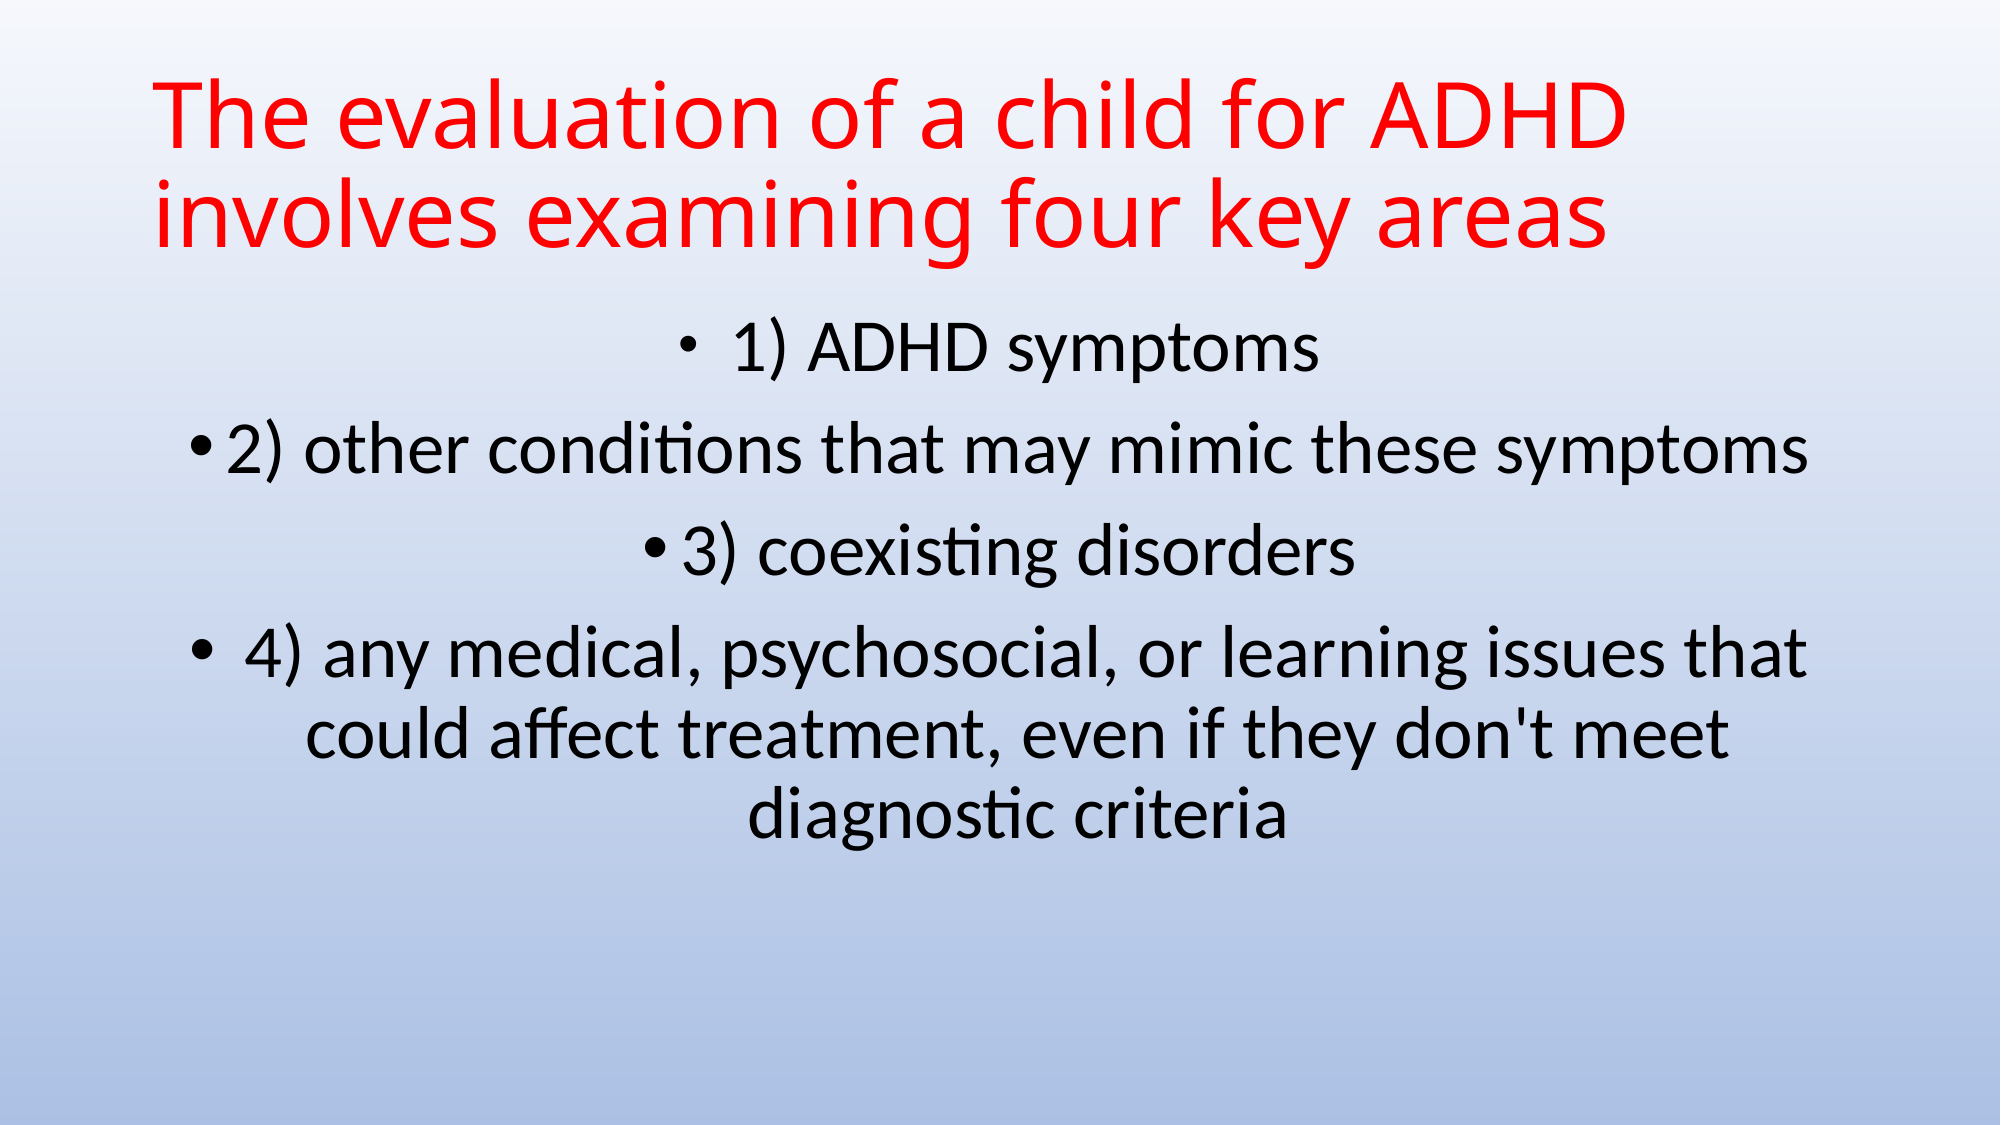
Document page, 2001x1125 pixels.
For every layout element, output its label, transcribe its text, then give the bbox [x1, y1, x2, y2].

title The evaluation of a child for ADHD involves examining four key areas [137, 59, 1863, 278]
list 1) ADHD symptoms 2) other conditions that may mimic these symptoms 3) coexisting disorders 4) any medical, psychosocial, or learning issues that could affect treatment, even if they don't meet diagnostic criteria [137, 299, 1863, 1014]
